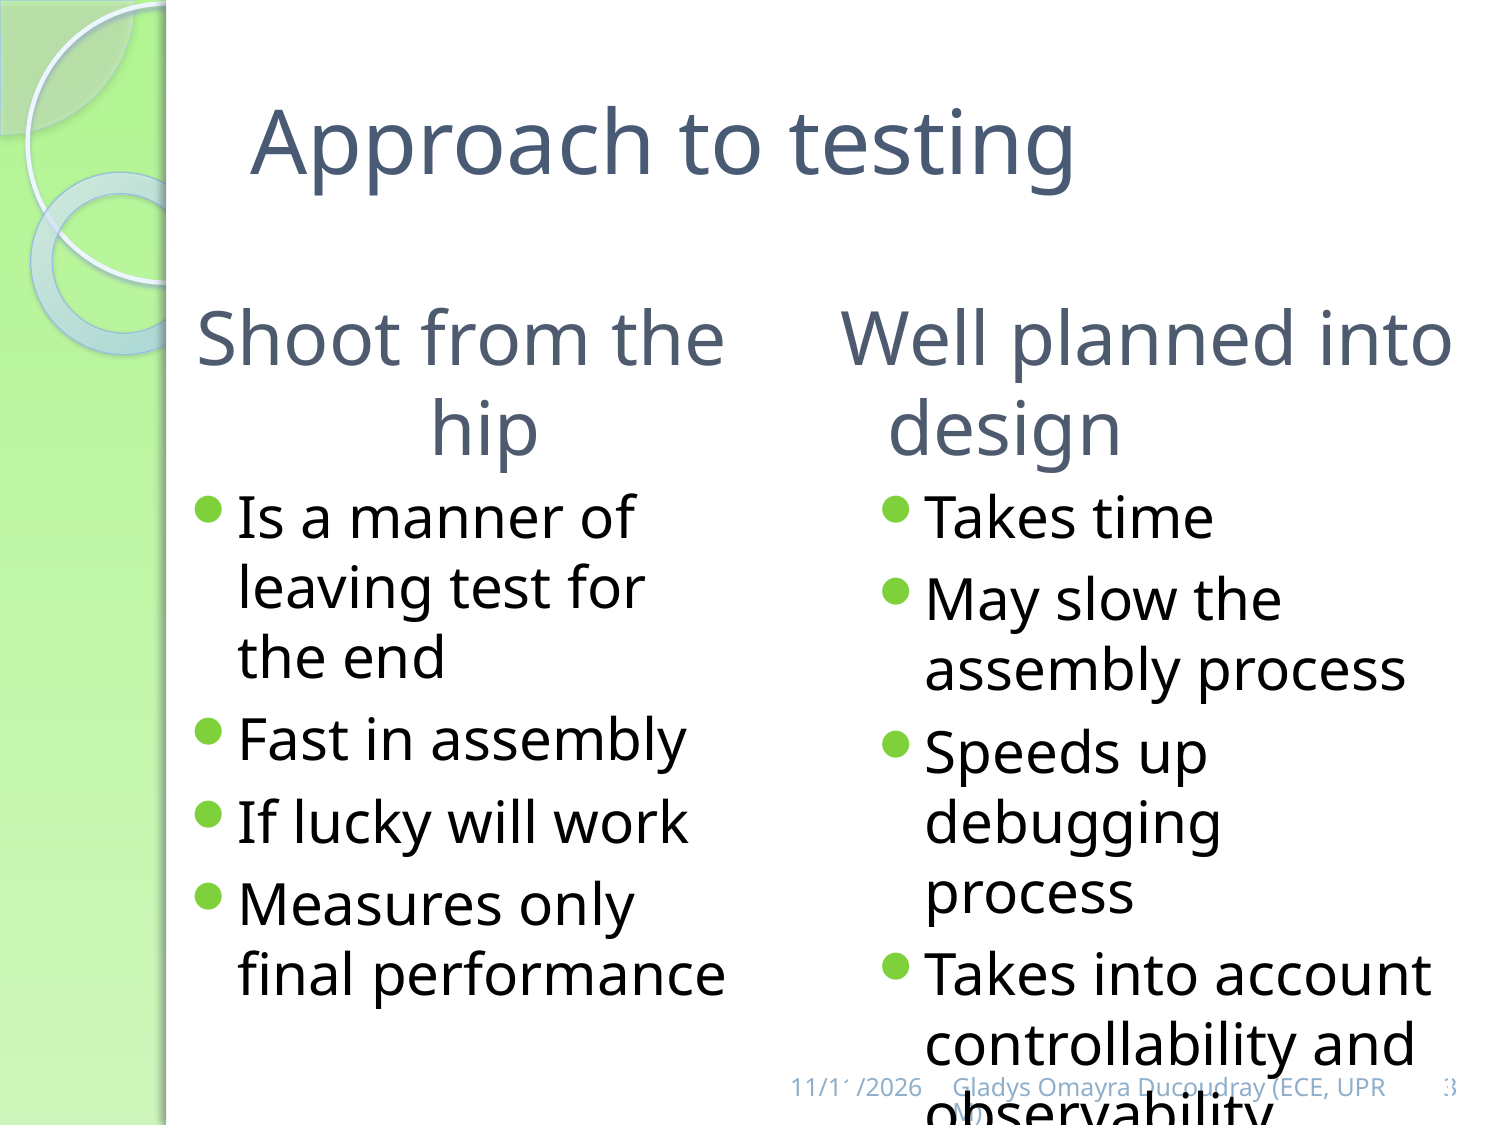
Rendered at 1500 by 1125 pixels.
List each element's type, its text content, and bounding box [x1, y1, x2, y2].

list Takes time May slow the assembly process Speeds up debugging process Takes into account controllability and observability [848, 470, 1452, 1034]
list Shoot from the hip [125, 282, 785, 388]
list Takes time May slow the assembly process Speeds up debugging process Takes into account controllability and observability [848, 1113, 1452, 1125]
list Is a manner of leaving test for the end Fast in assembly If lucky will work Measures only final performance [160, 470, 765, 1015]
slide_number 3 [1413, 1034, 1488, 1113]
title Approach to testing [235, 45, 1466, 233]
list Well planned into design [812, 282, 1473, 388]
footer Gladys Omayra Ducoudray (ECE, UPRM) [937, 1034, 1413, 1113]
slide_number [587, 1034, 937, 1113]
